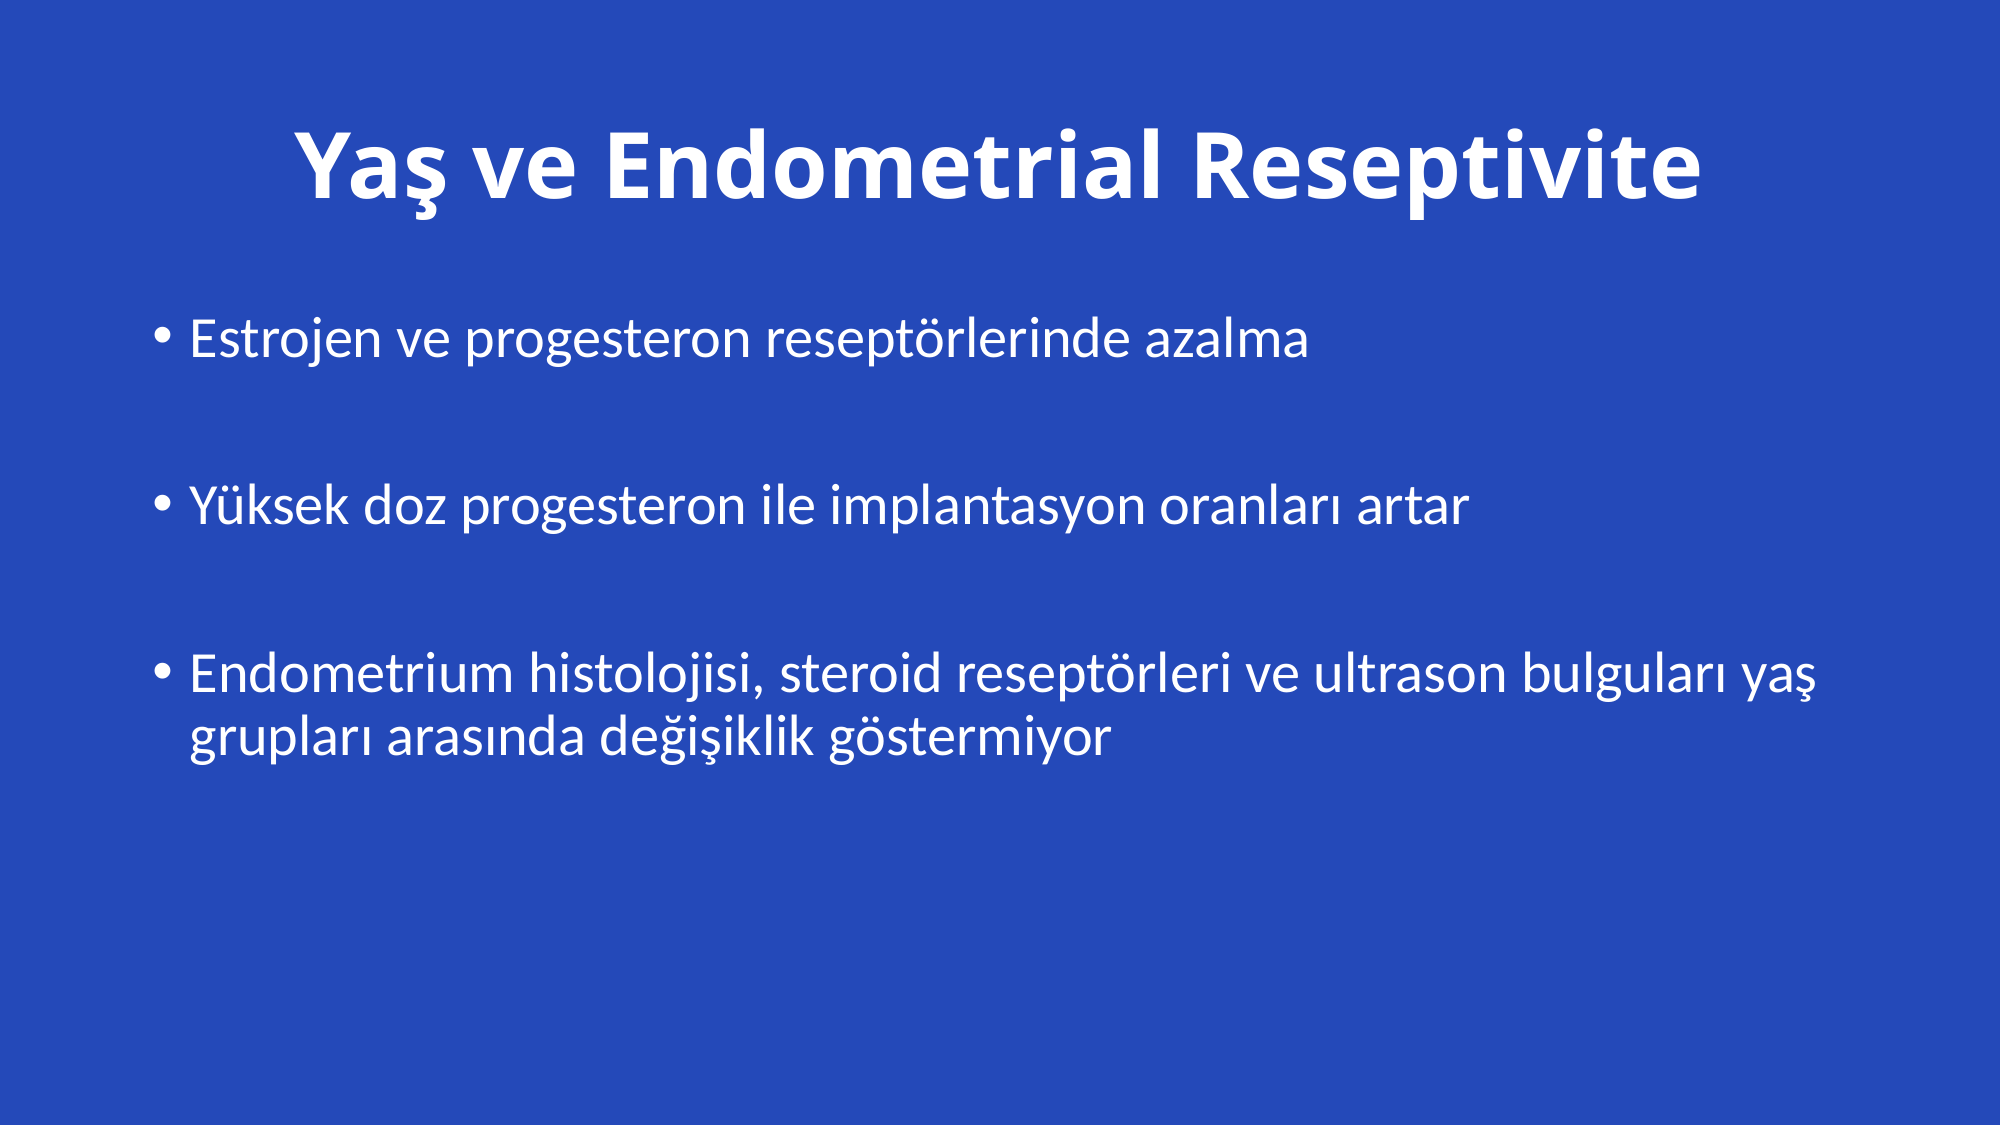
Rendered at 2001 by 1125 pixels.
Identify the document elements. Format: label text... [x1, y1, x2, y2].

title Yaş ve Endometrial Reseptivite [137, 59, 1863, 278]
list Estrojen ve progesteron reseptörlerinde azalma Yüksek doz progesteron ile implantasyon oranları artar Endometrium histolojisi, steroid reseptörleri ve ultrason bulguları yaş grupları arasında değişiklik göstermiyor [137, 299, 1863, 1014]
